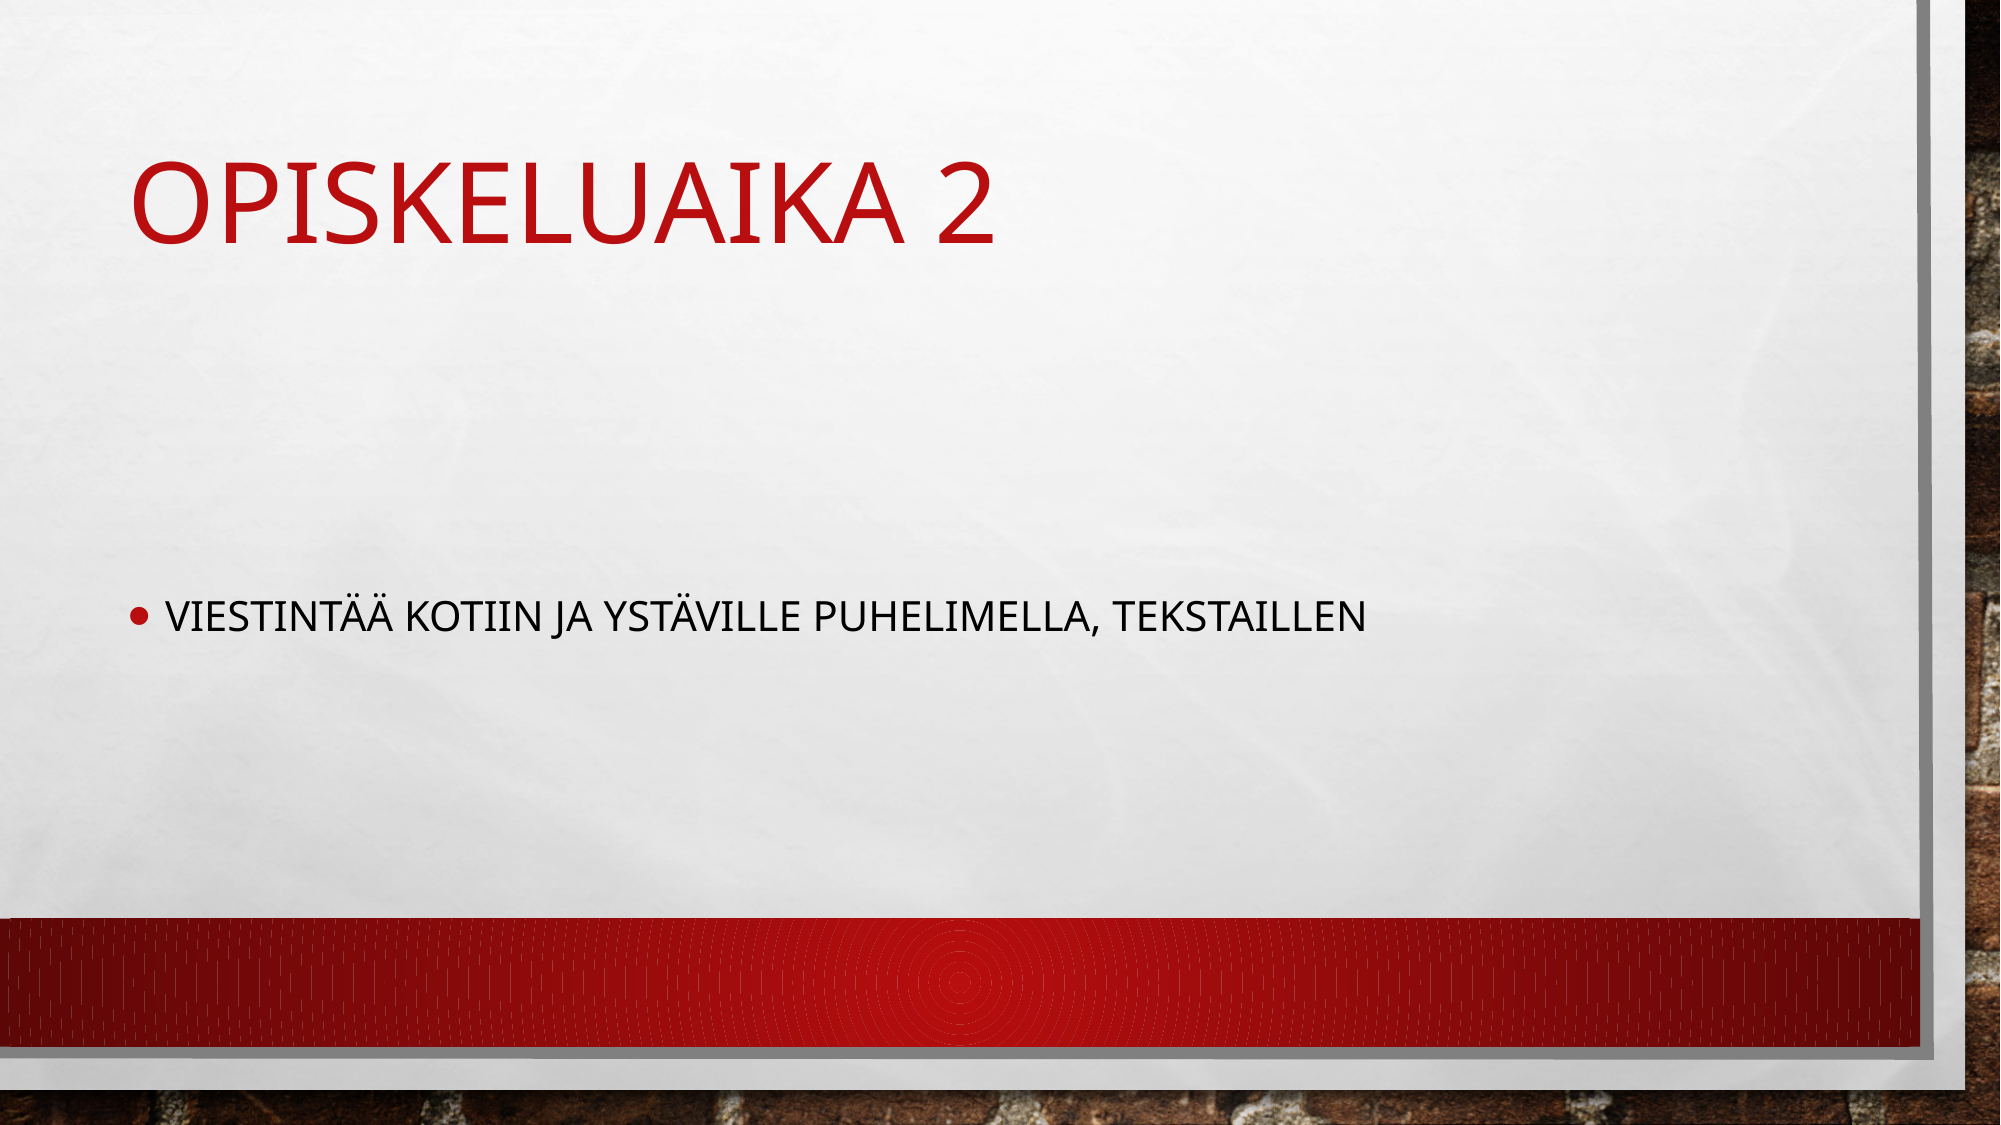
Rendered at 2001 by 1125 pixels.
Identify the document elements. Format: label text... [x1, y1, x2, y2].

picture [0, 0, 2000, 1125]
title Opiskeluaika 2 [112, 112, 1818, 302]
list Viestintää kotiin ja ystäville puhelimella, tekstaillen [112, 338, 1818, 882]
